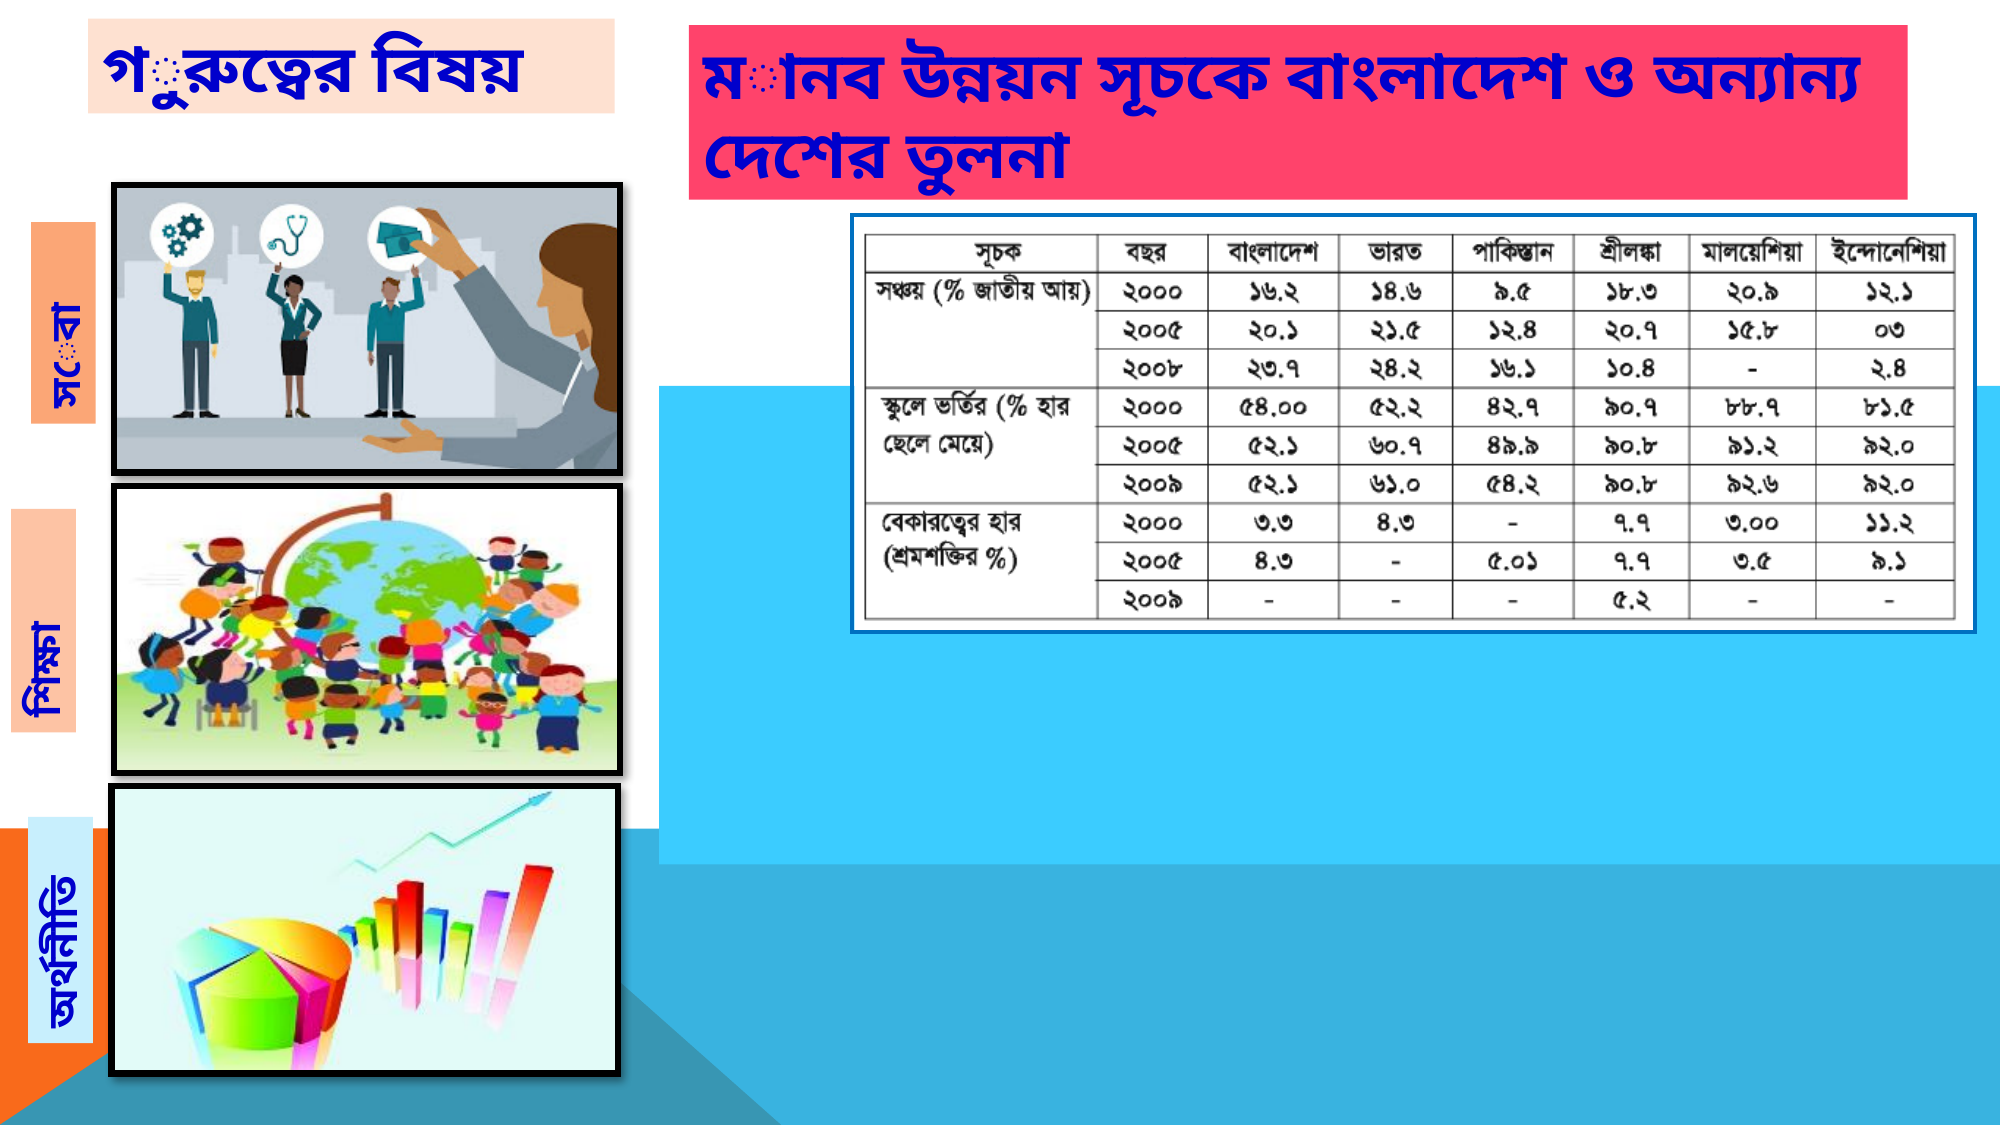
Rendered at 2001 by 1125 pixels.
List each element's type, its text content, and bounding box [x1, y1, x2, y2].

text_box মানব উন্নয়ন সূচকে বাংলাদেশ ও অন্যান্য দেশের তুলনা [688, 25, 1908, 200]
text_box শিক্ষা [11, 508, 76, 733]
text_box অর্থনীতি [28, 816, 93, 1044]
picture [854, 217, 1974, 631]
picture [116, 488, 618, 771]
text_box গুরুত্বের বিষয় [88, 18, 615, 114]
text_box [657, 384, 2000, 866]
text_box সেবা [31, 222, 96, 424]
picture [114, 789, 615, 1071]
picture [116, 187, 618, 470]
